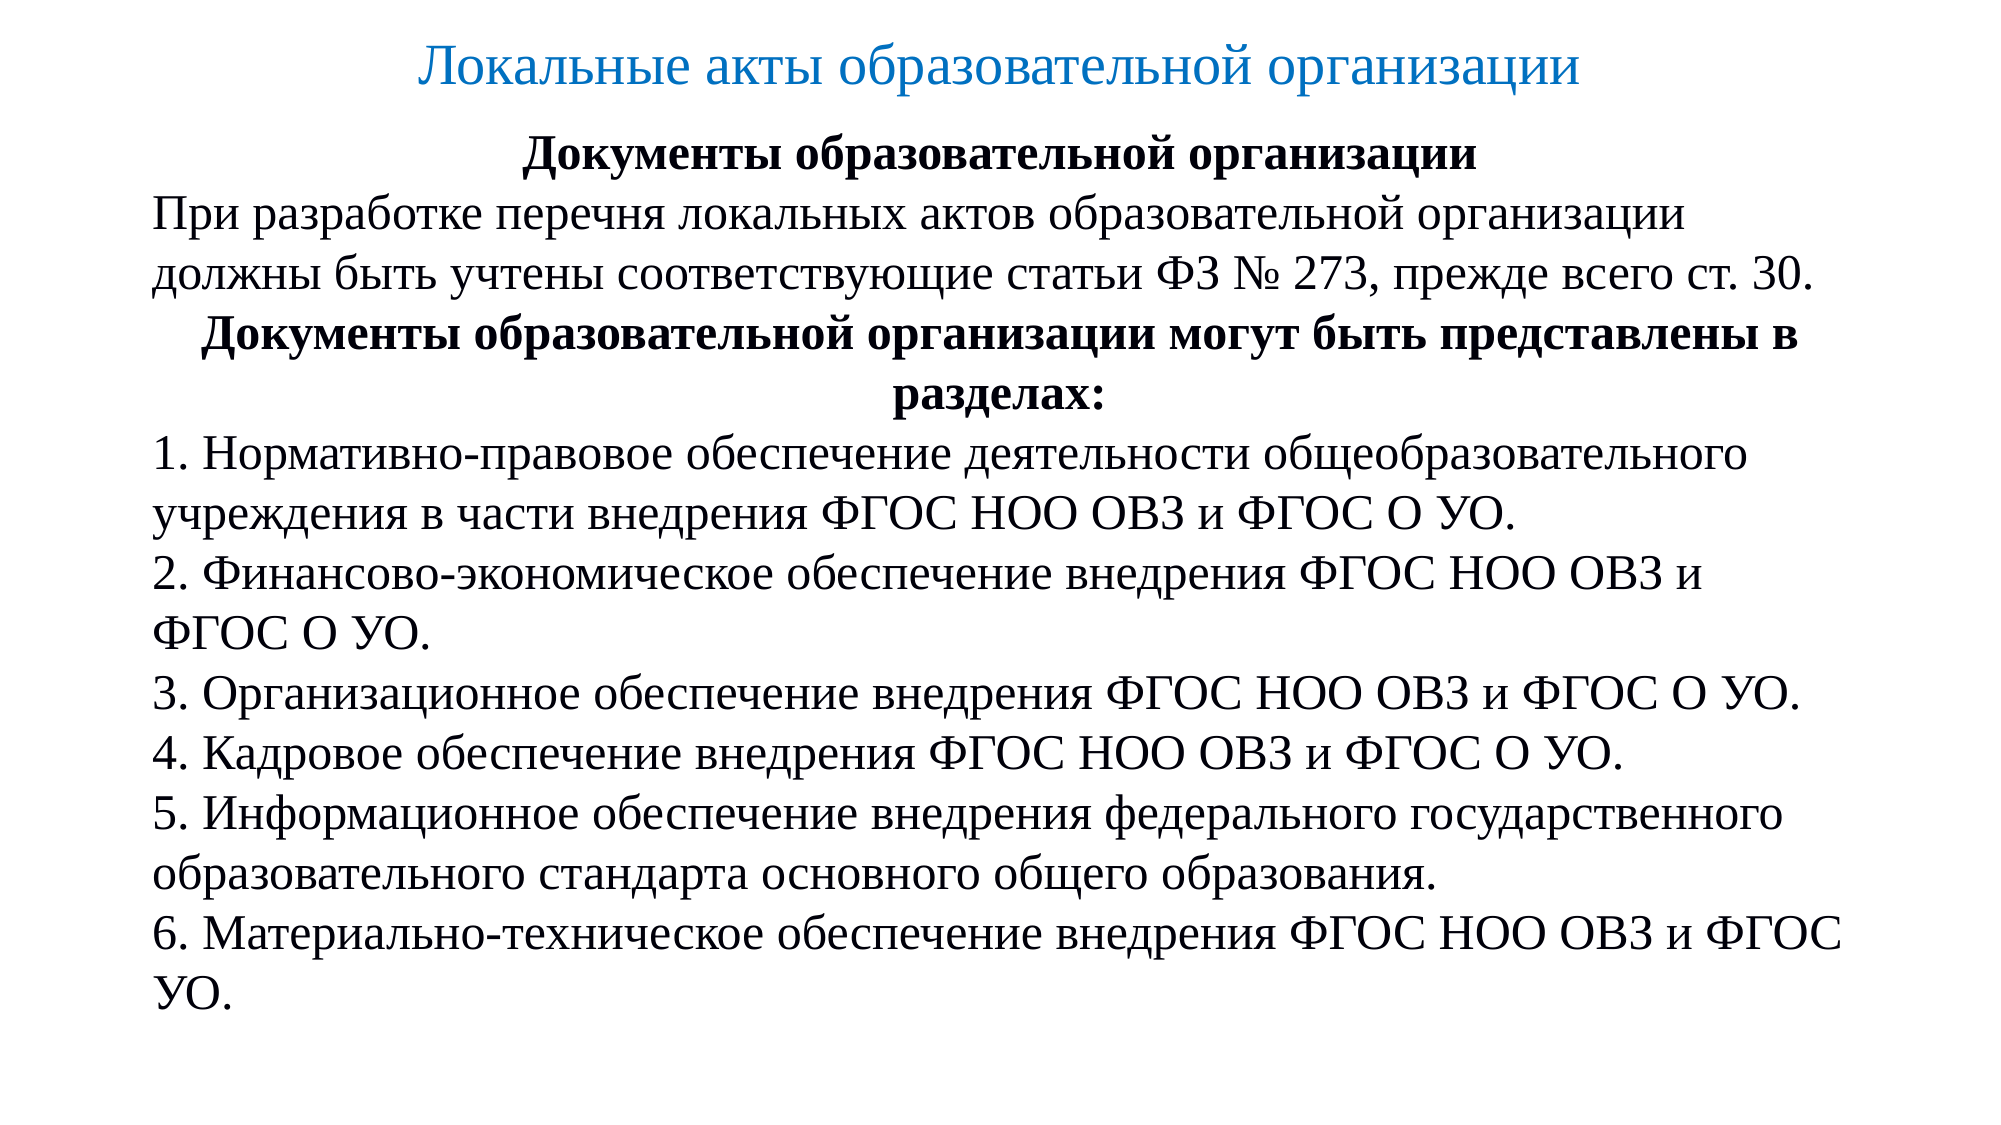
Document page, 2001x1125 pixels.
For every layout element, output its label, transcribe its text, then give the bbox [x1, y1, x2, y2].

title Локальные акты образовательной организации [137, 0, 1863, 112]
text_box Документы образовательной организации При разработке перечня локальных актов образовательной организации должны быть учтены соответствующие статьи ФЗ № 273, прежде всего ст. 30. Документы образовательной организации могут быть представлены в разделах: 1. Нормативно-правовое обеспечение деятельности общеобразовательного учреждения в части внедрения ФГОС НОО ОВЗ и ФГОС О УО. 2. Финансово-экономическое обеспечение внедрения ФГОС НОО ОВЗ и ФГОС О УО. 3. Организационное обеспечение внедрения ФГОС НОО ОВЗ и ФГОС О УО. 4. Кадровое обеспечение внедрения ФГОС НОО ОВЗ и ФГОС О УО. 5. Информационное обеспечение внедрения федерального государственного образовательного стандарта основного общего образования. 6. Материально-техническое обеспечение внедрения ФГОС НОО ОВЗ и ФГОС УО. [137, 112, 1863, 1027]
